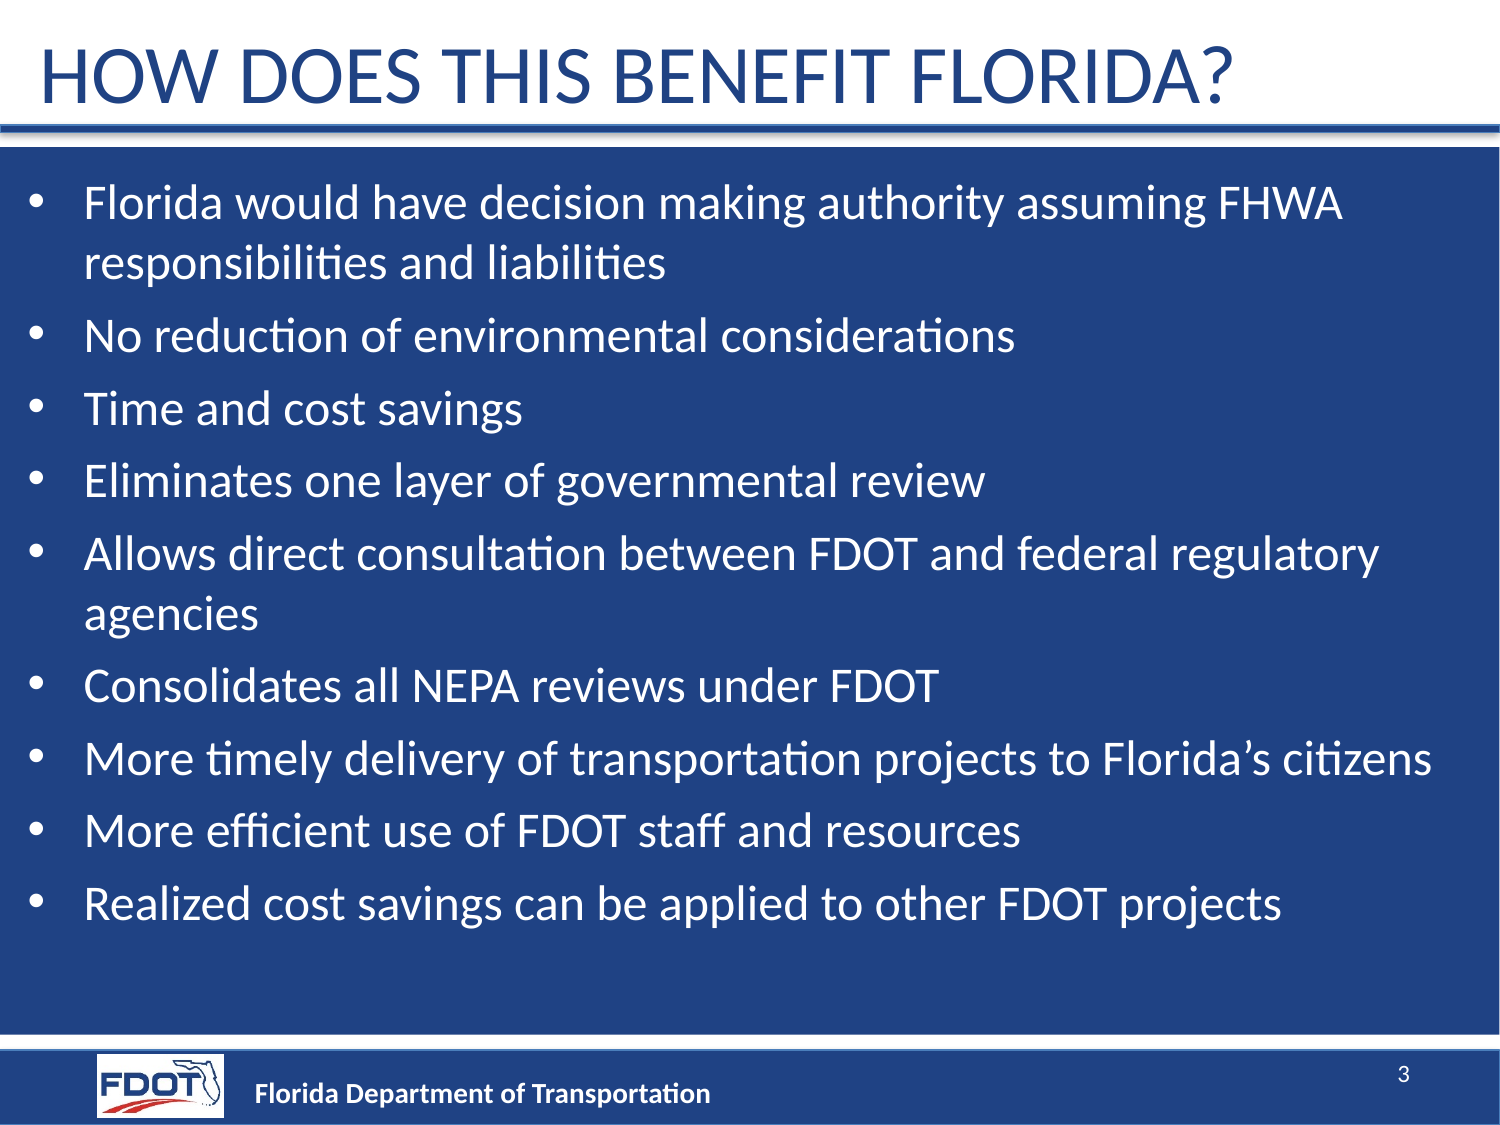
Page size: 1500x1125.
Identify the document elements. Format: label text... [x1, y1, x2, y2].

list Florida would have decision making authority assuming FHWA responsibilities and liabilities No reduction of environmental considerations Time and cost savings Eliminates one layer of governmental review Allows direct consultation between FDOT and federal regulatory agencies Consolidates all NEPA reviews under FDOT More timely delivery of transportation projects to Florida’s citizens More efficient use of FDOT staff and resources Realized cost savings can be applied to other FDOT projects [12, 162, 1488, 1025]
picture [97, 1054, 224, 1118]
text_box HOW DOES THIS BENEFIT FLORIDA? [24, 12, 1500, 128]
text_box [0, 124, 1500, 133]
slide_number 3 [1074, 1042, 1425, 1103]
text_box [0, 145, 1500, 1037]
text_box Florida Department of Transportation [239, 1067, 1438, 1117]
text_box [0, 1049, 1500, 1125]
